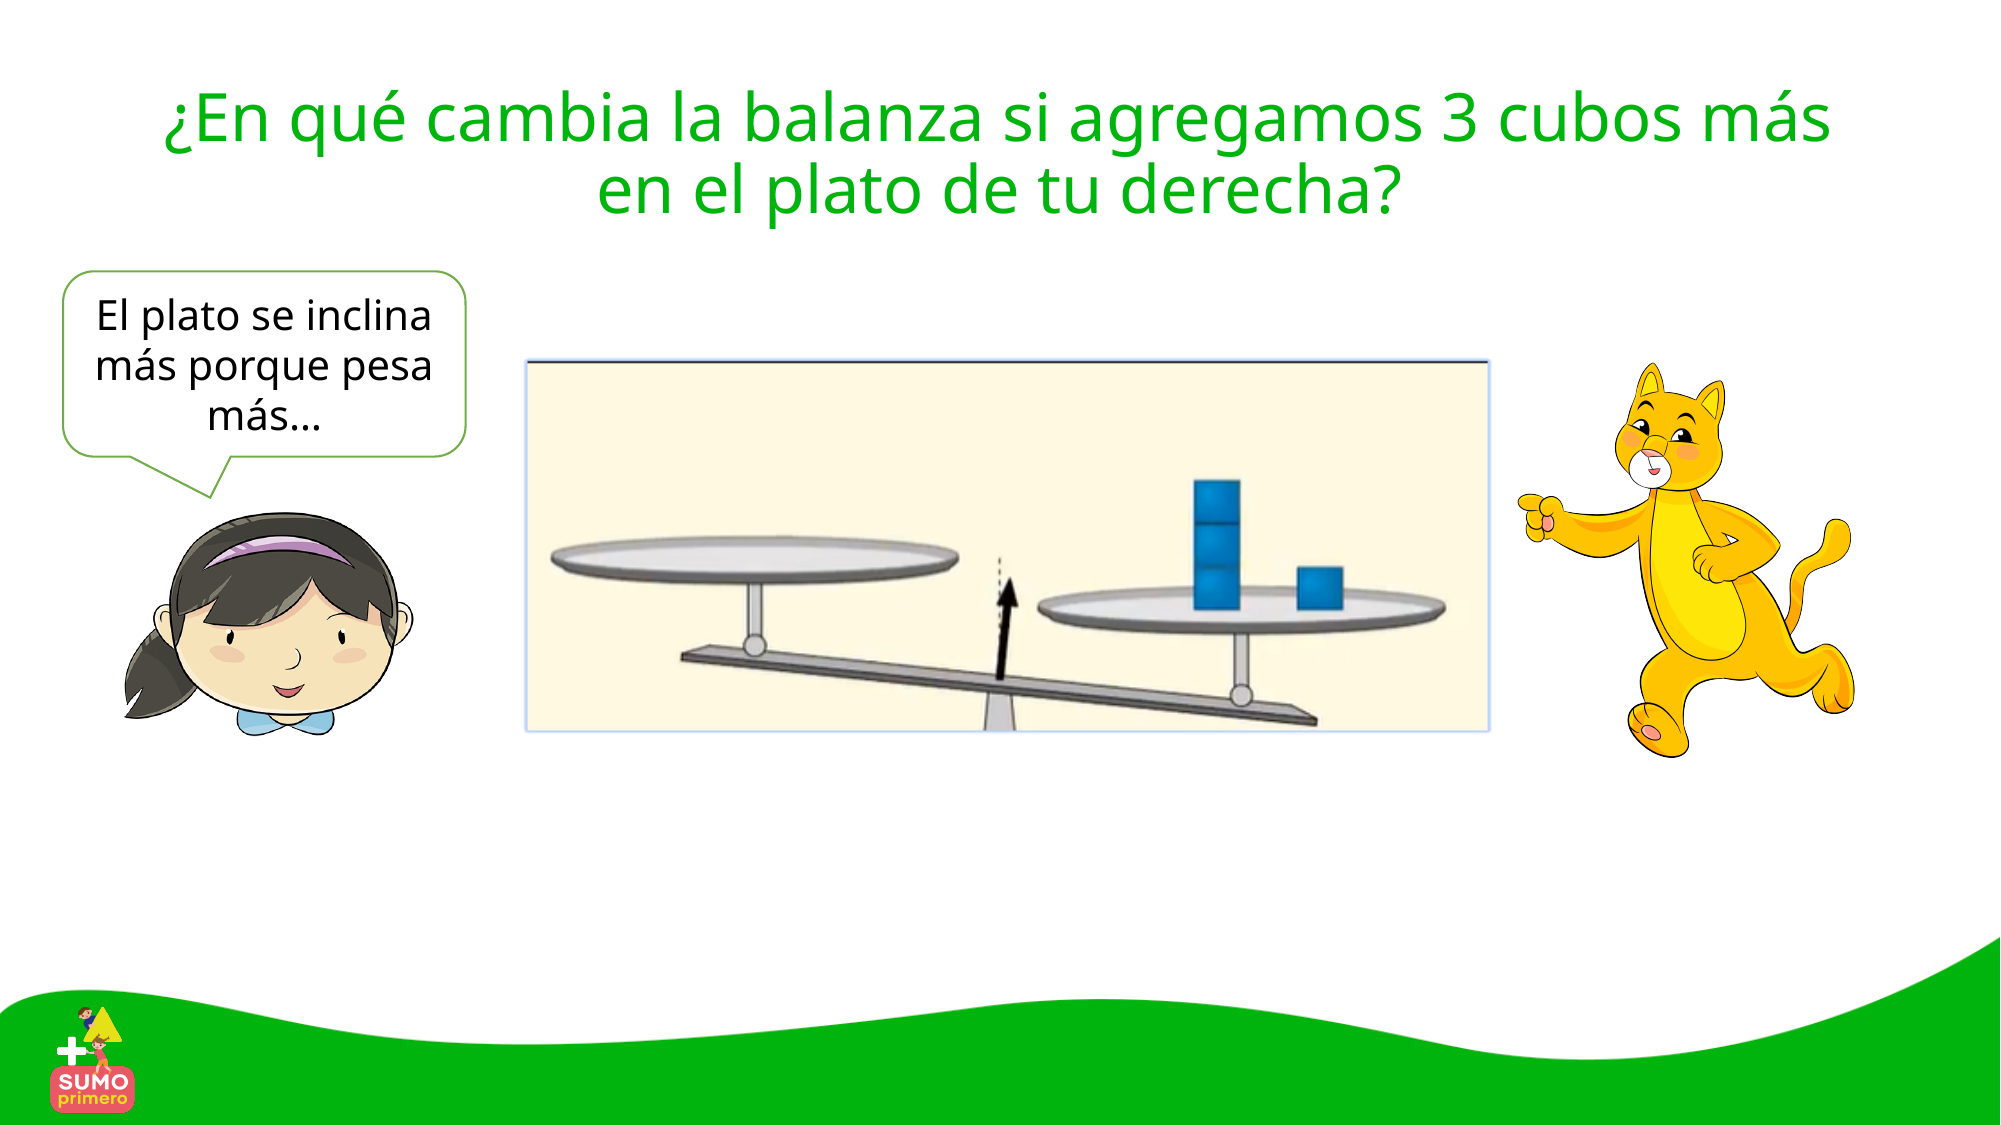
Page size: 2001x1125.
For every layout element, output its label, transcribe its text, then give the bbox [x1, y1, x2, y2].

picture [0, 69, 2000, 1125]
text_box El plato se inclina más porque pesa más… [63, 271, 466, 457]
text_box ¿En qué cambia la balanza si agregamos 3 cubos más en el plato de tu derecha? [142, 76, 1857, 236]
